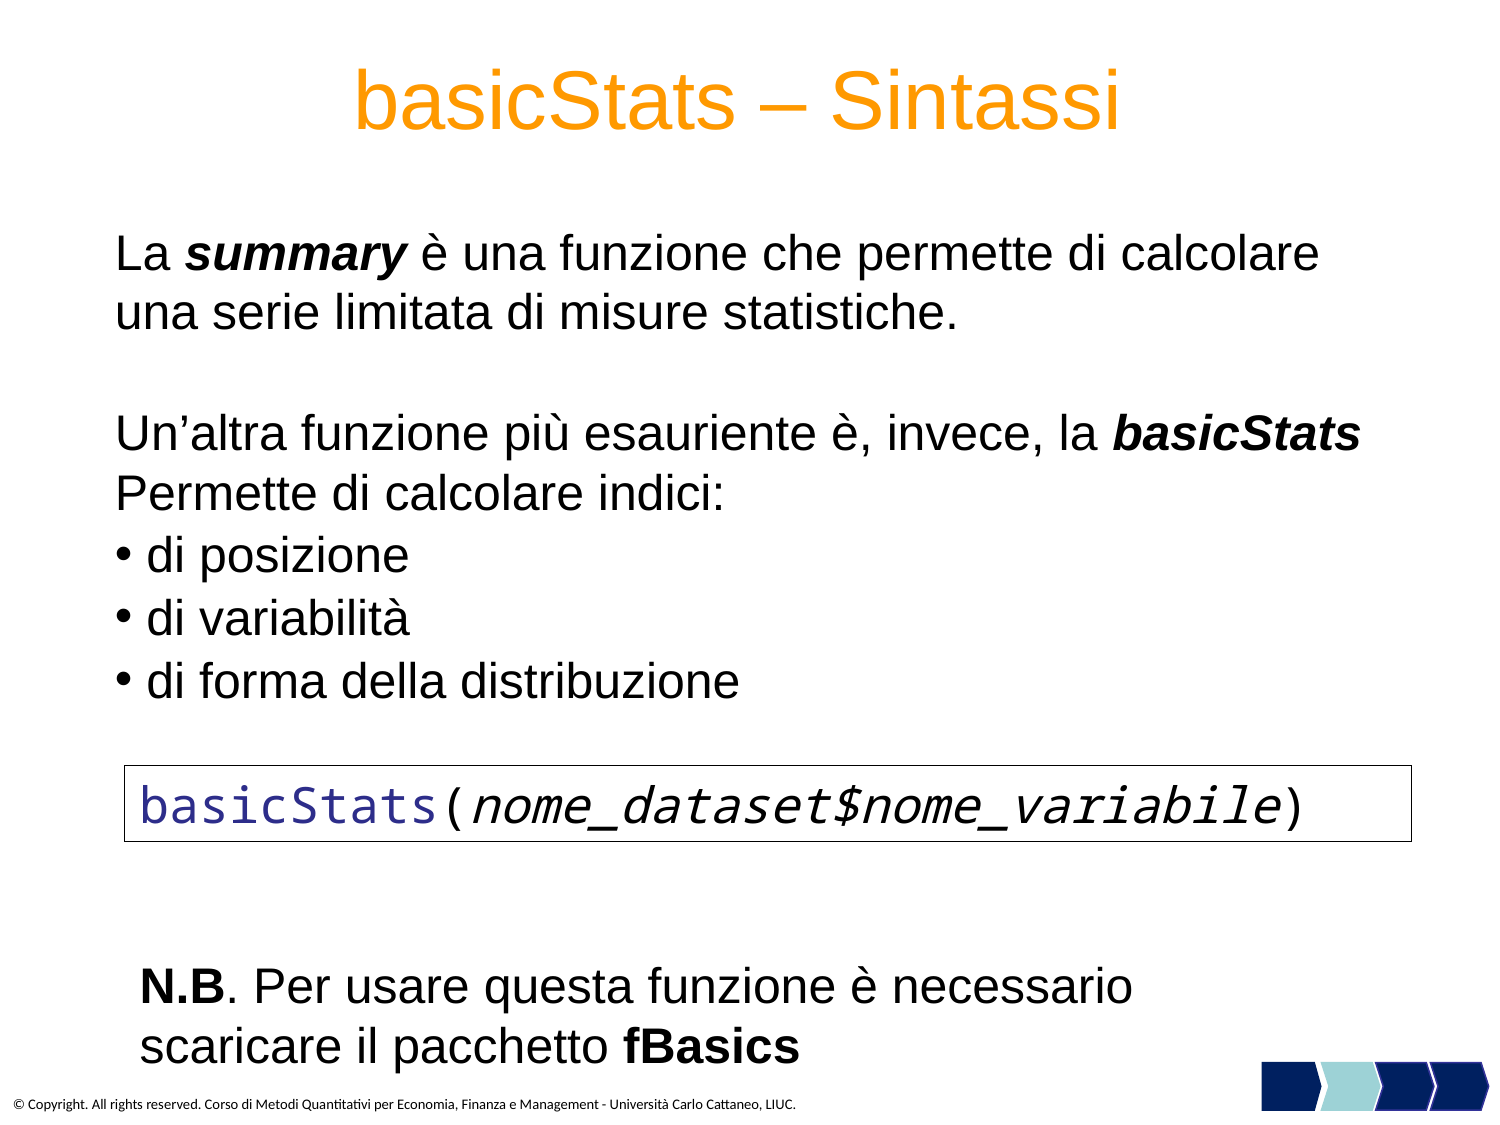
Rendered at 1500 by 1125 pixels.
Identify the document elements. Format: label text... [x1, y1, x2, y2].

text_box N.B. Per usare questa funzione è necessario scaricare il pacchetto fBasics [123, 944, 1155, 1083]
text_box basicStats – Sintassi [0, 37, 1475, 155]
text_box [1321, 1062, 1380, 1087]
text_box [1430, 1062, 1489, 1089]
text_box La summary è una funzione che permette di calcolare una serie limitata di misure statistiche. Un’altra funzione più esauriente è, invece, la basicStats Permette di calcolare indici: di posizione di variabilità di forma della distribuzione [99, 212, 1405, 628]
text_box [1262, 1062, 1321, 1087]
text_box © Copyright. All rights reserved. Corso di Metodi Quantitativi per Economia, Finanza e Management - Università Carlo Cattaneo, LIUC. [0, 1087, 1488, 1120]
text_box [1375, 1062, 1434, 1087]
text_box basicStats(nome_dataset$nome_variabile) [124, 765, 1412, 842]
